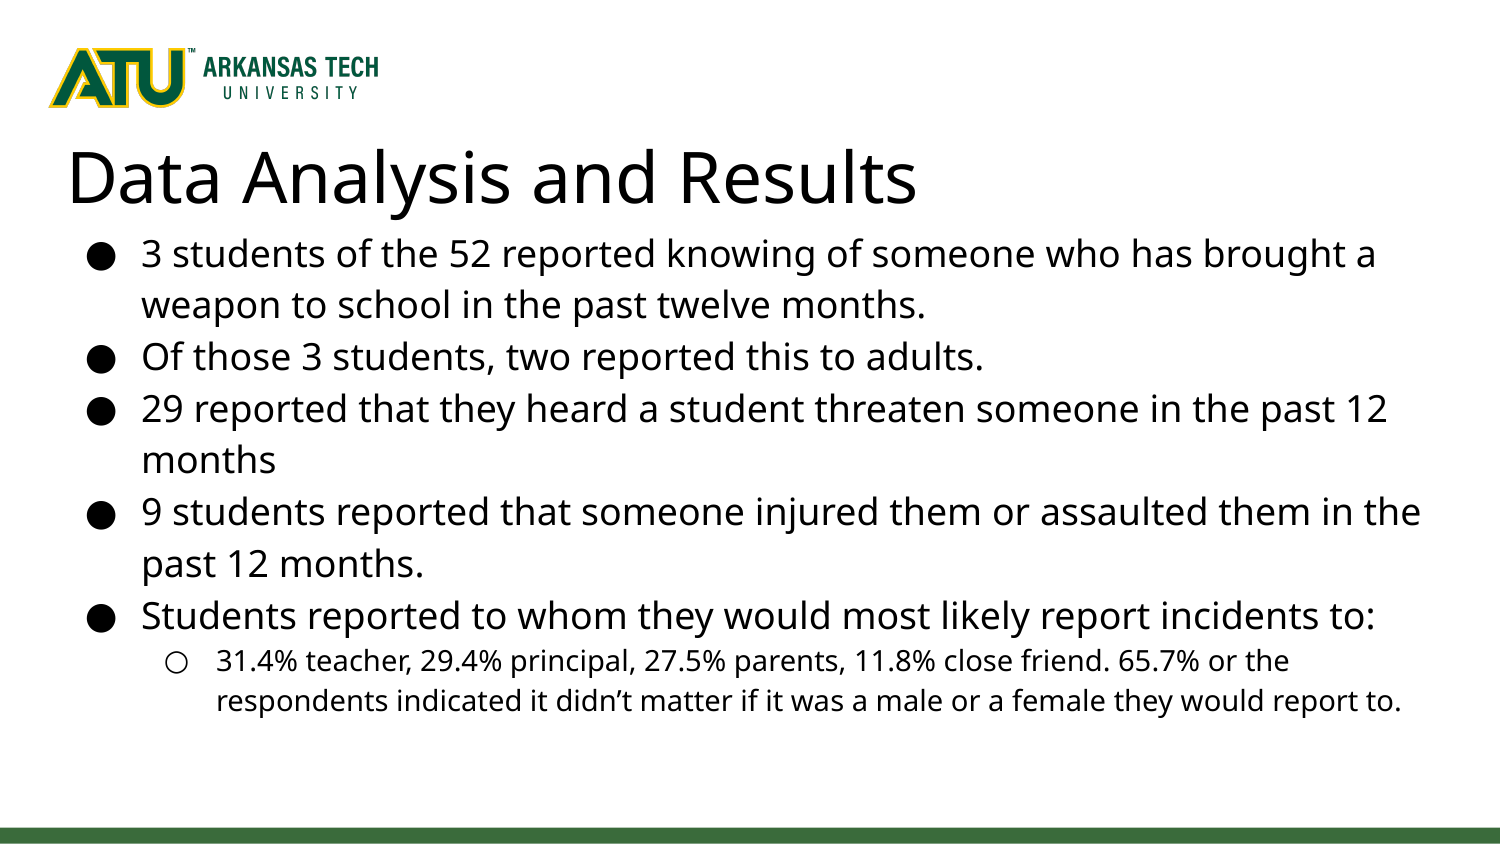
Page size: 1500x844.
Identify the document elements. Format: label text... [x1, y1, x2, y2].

list 3 students of the 52 reported knowing of someone who has brought a weapon to school in the past twelve months. Of those 3 students, two reported this to adults. 29 reported that they heard a student threaten someone in the past 12 months 9 students reported that someone injured them or assaulted them in the past 12 months. Students reported to whom they would most likely report incidents to: 31.4% teacher, 29.4% principal, 27.5% parents, 11.8% close friend. 65.7% or the respondents indicated it didn’t matter if it was a male or a female they would report to. [51, 207, 1449, 750]
picture [0, 0, 427, 158]
title Data Analysis and Results [51, 117, 1449, 207]
